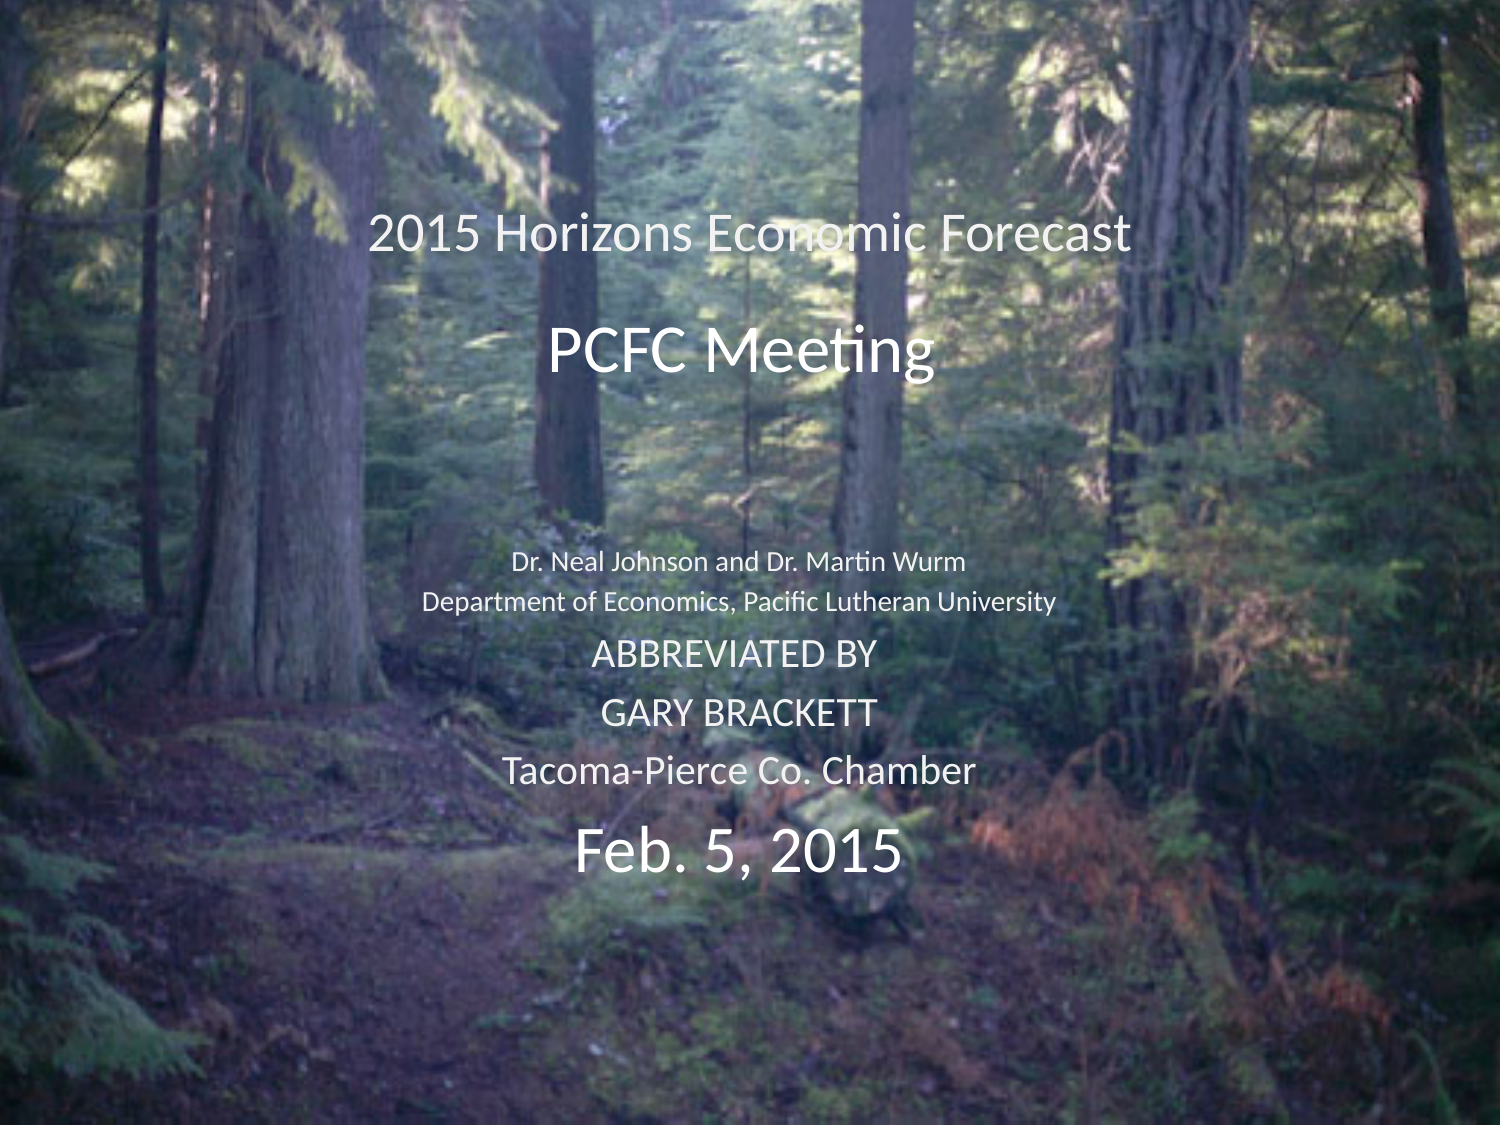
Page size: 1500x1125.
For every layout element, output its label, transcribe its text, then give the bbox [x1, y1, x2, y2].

subtitle Dr. Neal Johnson and Dr. Martin Wurm Department of Economics, Pacific Lutheran University ABBREVIATED BY GARY BRACKETT Tacoma-Pierce Co. Chamber Feb. 5, 2015 [101, 534, 1377, 1031]
title 2015 Horizons Economic Forecast PCFC Meeting [112, 153, 1388, 463]
picture [0, 0, 1500, 1125]
